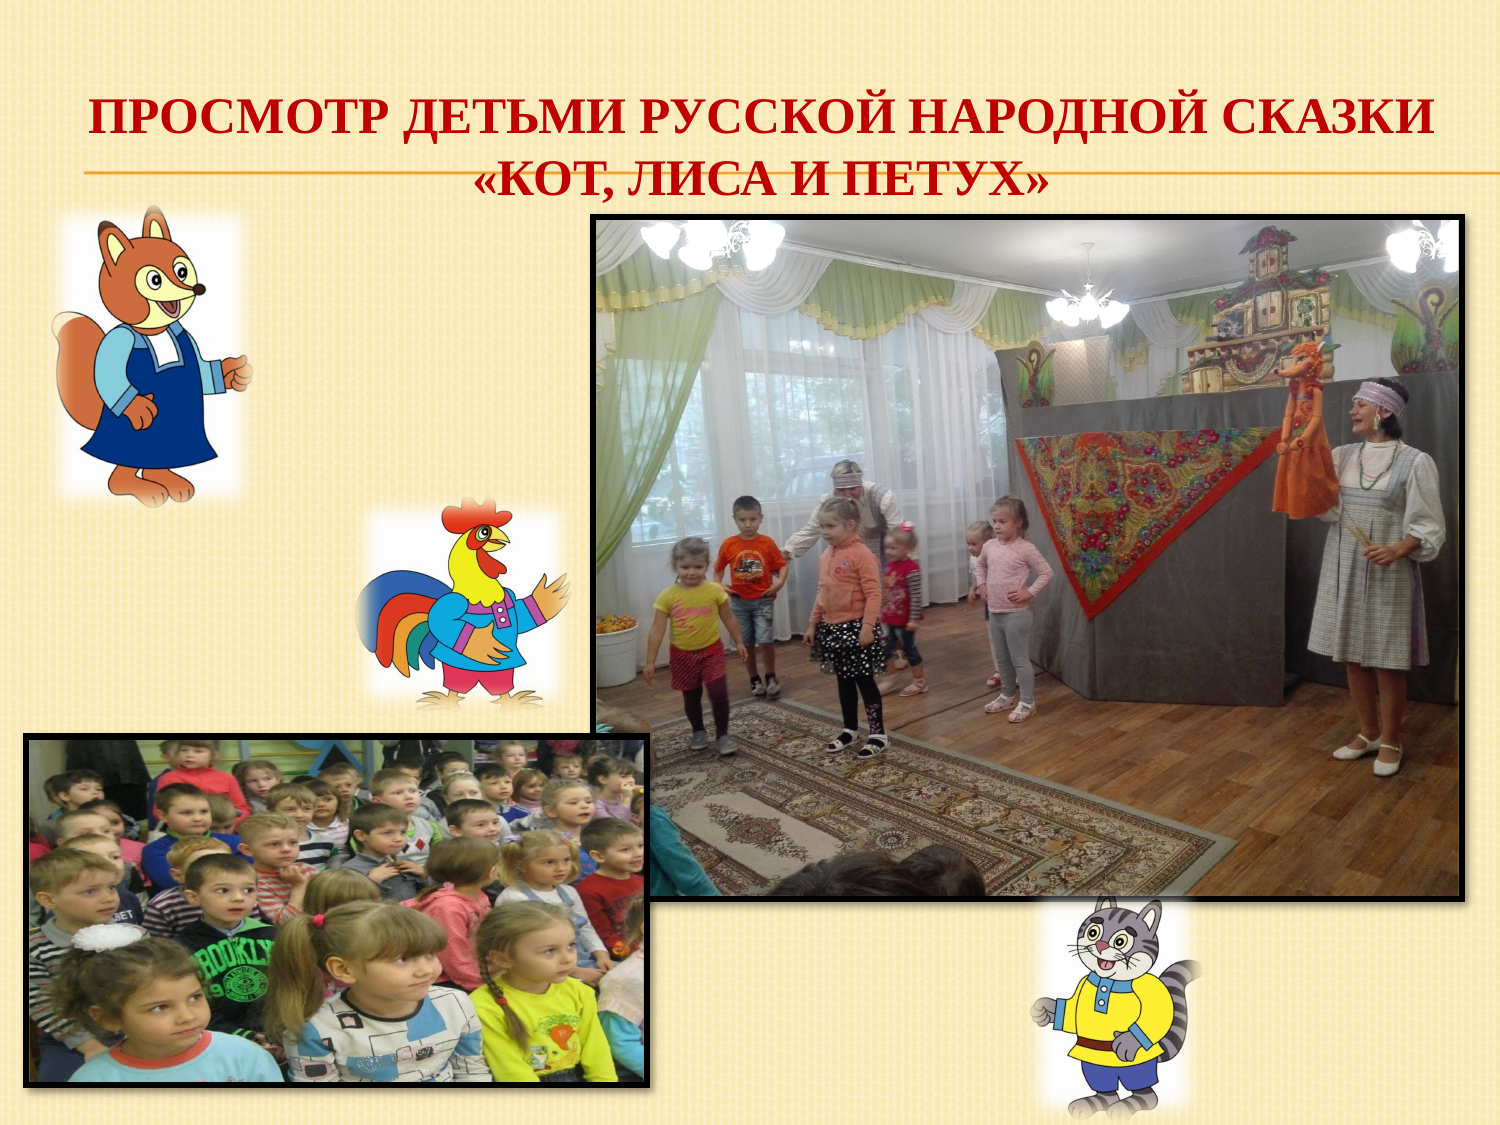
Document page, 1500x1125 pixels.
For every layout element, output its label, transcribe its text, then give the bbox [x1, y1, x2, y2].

picture [347, 491, 579, 717]
picture [29, 219, 1459, 1125]
picture [40, 195, 261, 516]
title Просмотр детьми русской народной сказки «Кот, лиса и петух» [49, 75, 1475, 213]
